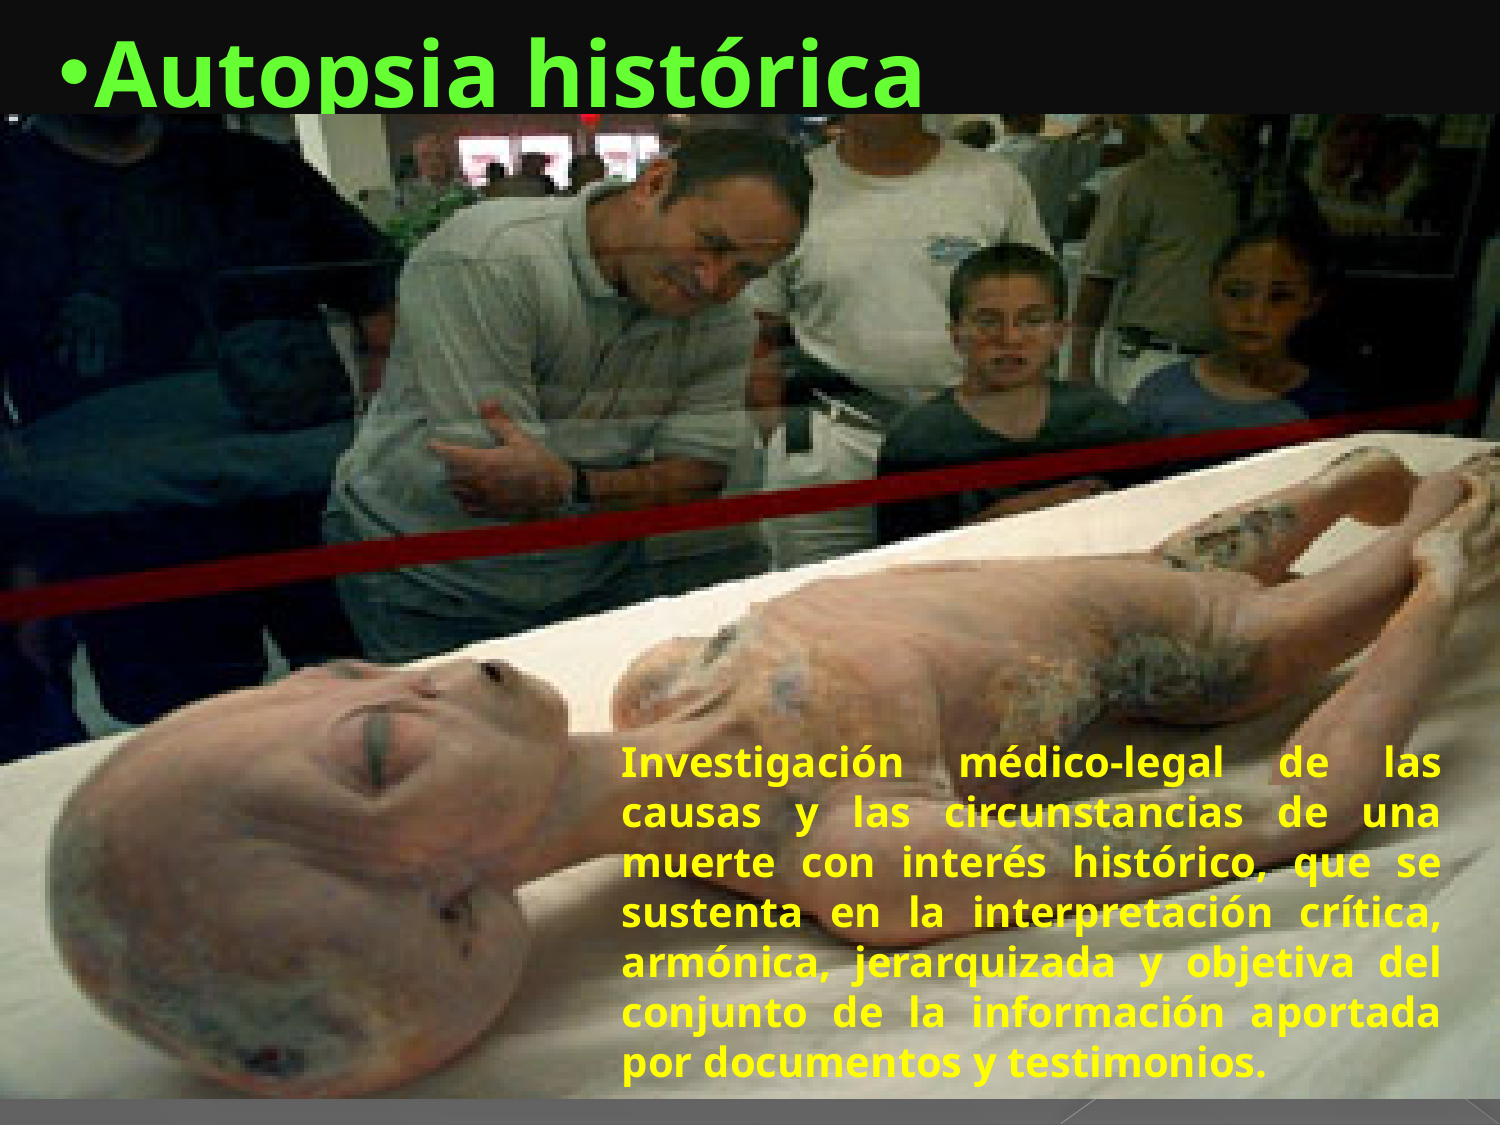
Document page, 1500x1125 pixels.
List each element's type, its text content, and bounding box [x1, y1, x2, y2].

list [0, 114, 1500, 1100]
title Autopsia histórica [0, 0, 1500, 104]
